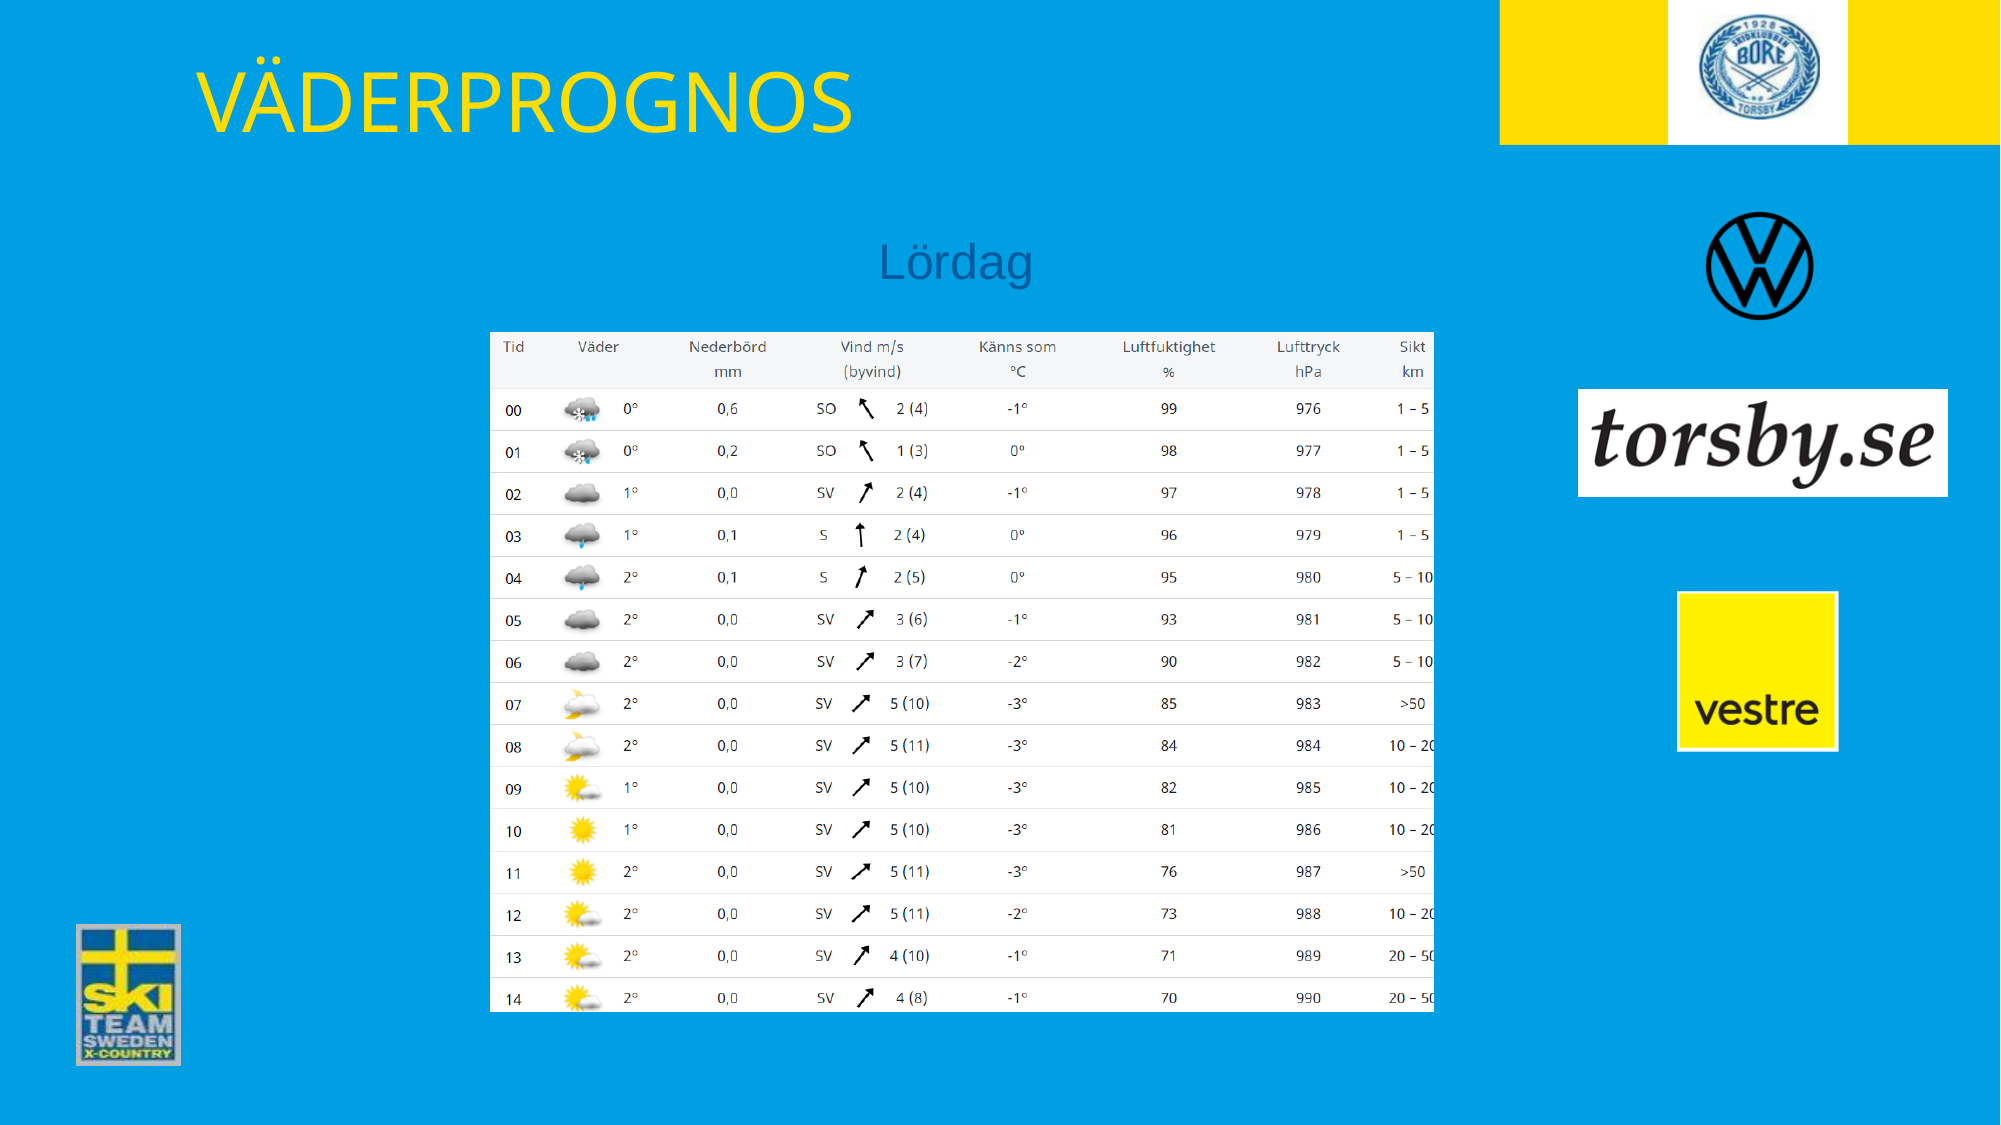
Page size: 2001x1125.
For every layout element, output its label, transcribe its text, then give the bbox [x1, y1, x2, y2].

picture [1500, 0, 2001, 144]
picture [491, 333, 1433, 1011]
title Väderprognos [195, 11, 1450, 200]
picture [1707, 213, 1812, 319]
text_box Lokala sponsorer (ta bort om ni ej har det) [345, 956, 1809, 1046]
picture [1579, 390, 1947, 496]
text_box Lördag [863, 222, 1418, 298]
picture [77, 925, 180, 1065]
picture [1678, 592, 1838, 751]
